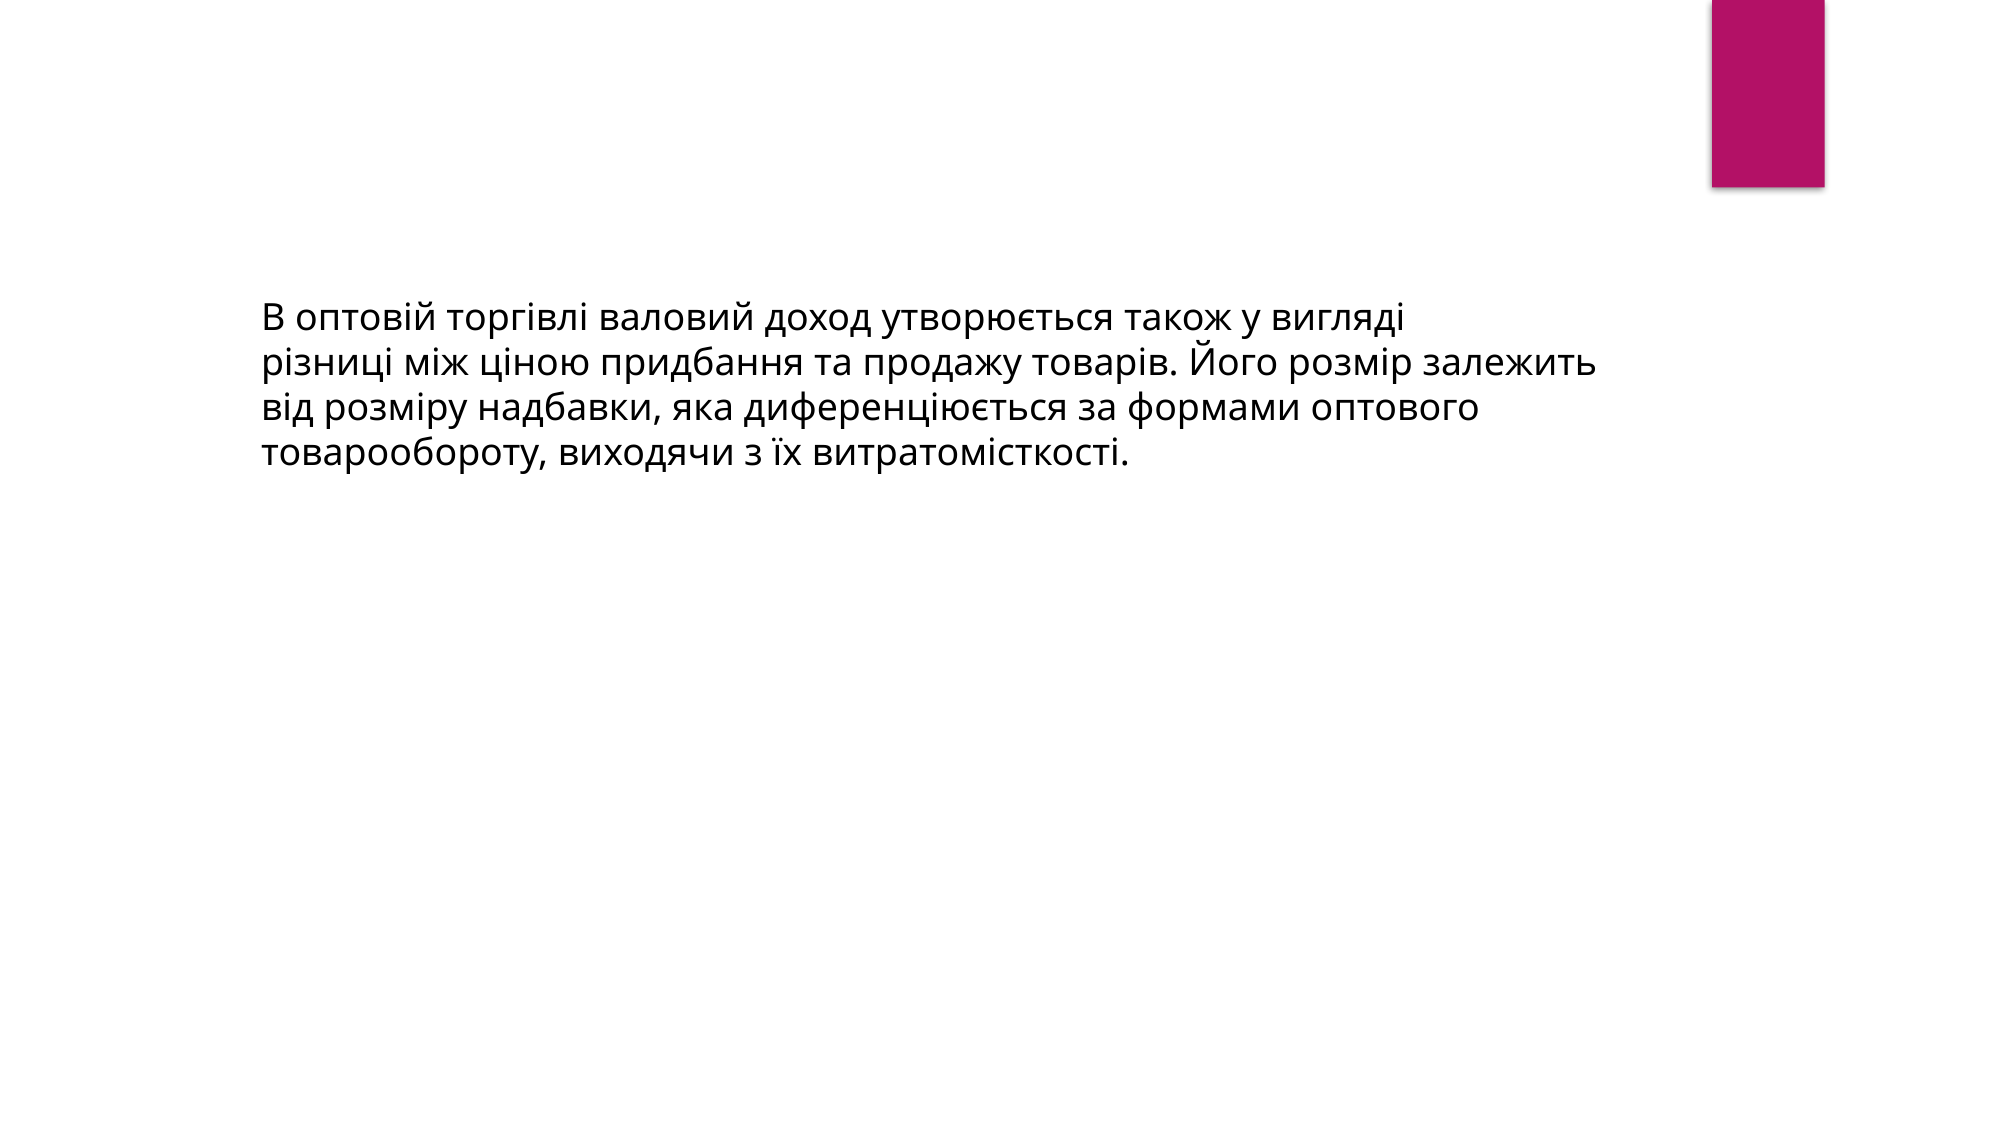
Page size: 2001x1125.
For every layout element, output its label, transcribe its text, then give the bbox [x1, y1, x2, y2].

text_box В оптовій торгівлі валовий доход утворюється також у вигляді різниці між ціною придбання та продажу товарів. Його розмір залежить від розміру надбавки, яка диференціюється за формами оптового товарообороту, виходячи з їх витратомісткості. [246, 285, 1672, 481]
